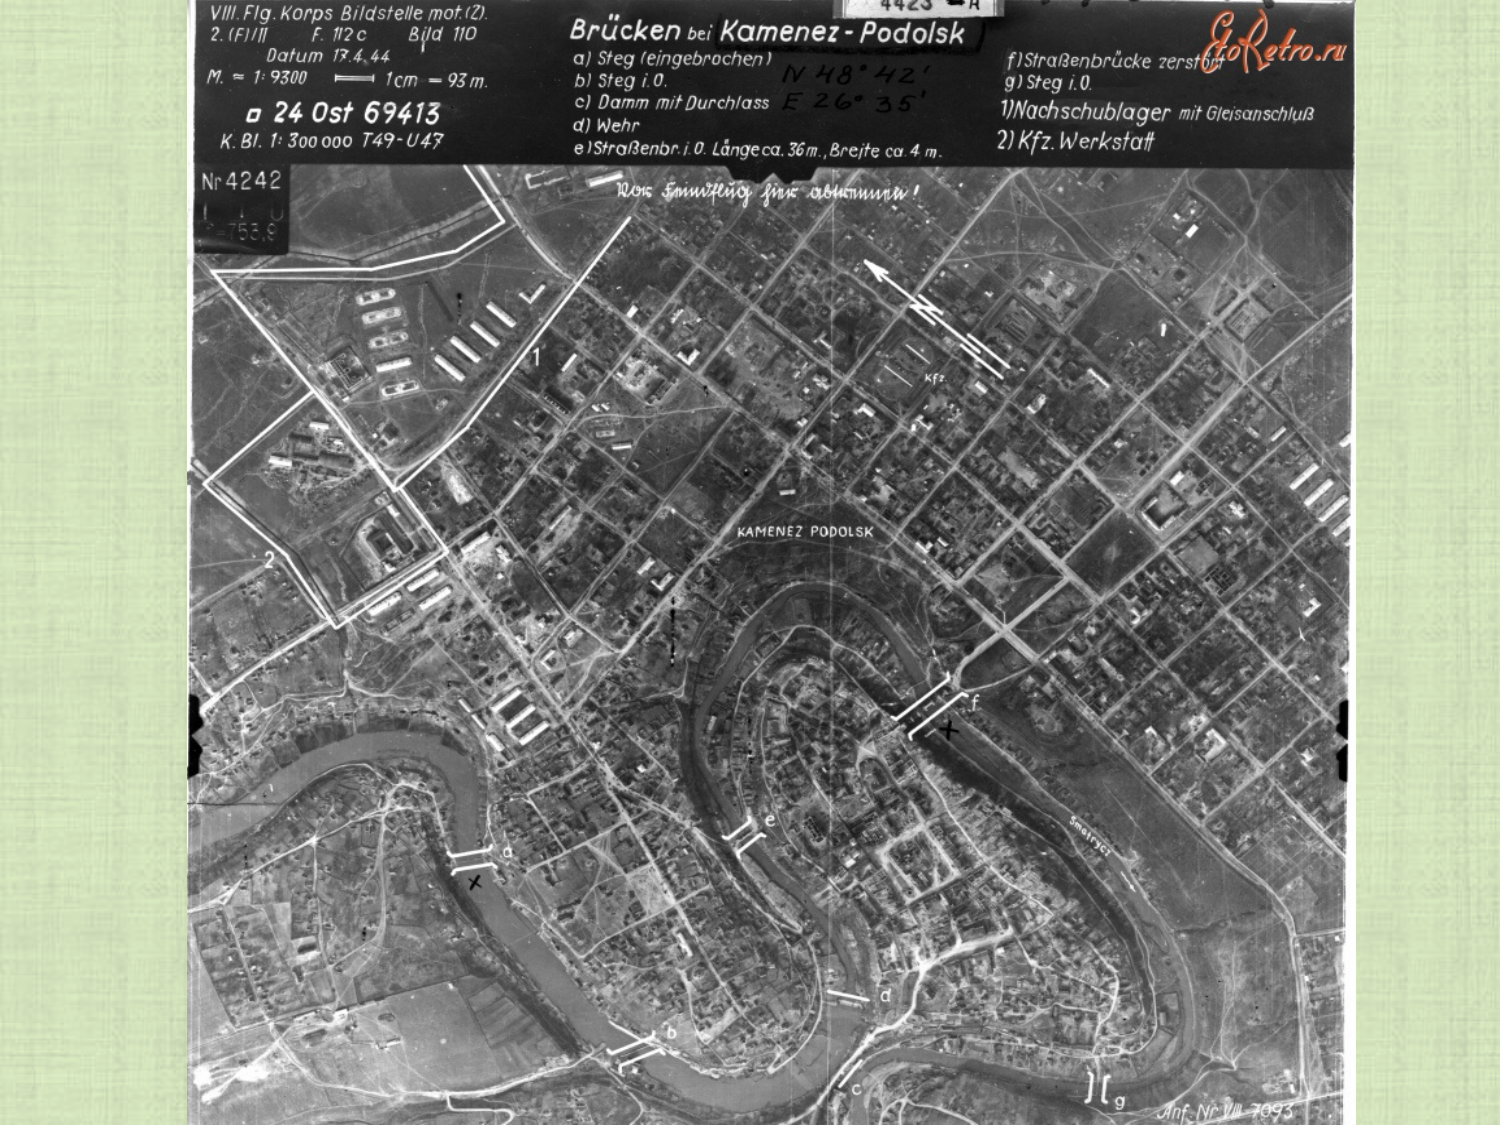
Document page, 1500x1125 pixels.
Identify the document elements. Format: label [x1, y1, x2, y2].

picture [187, 0, 1356, 1125]
